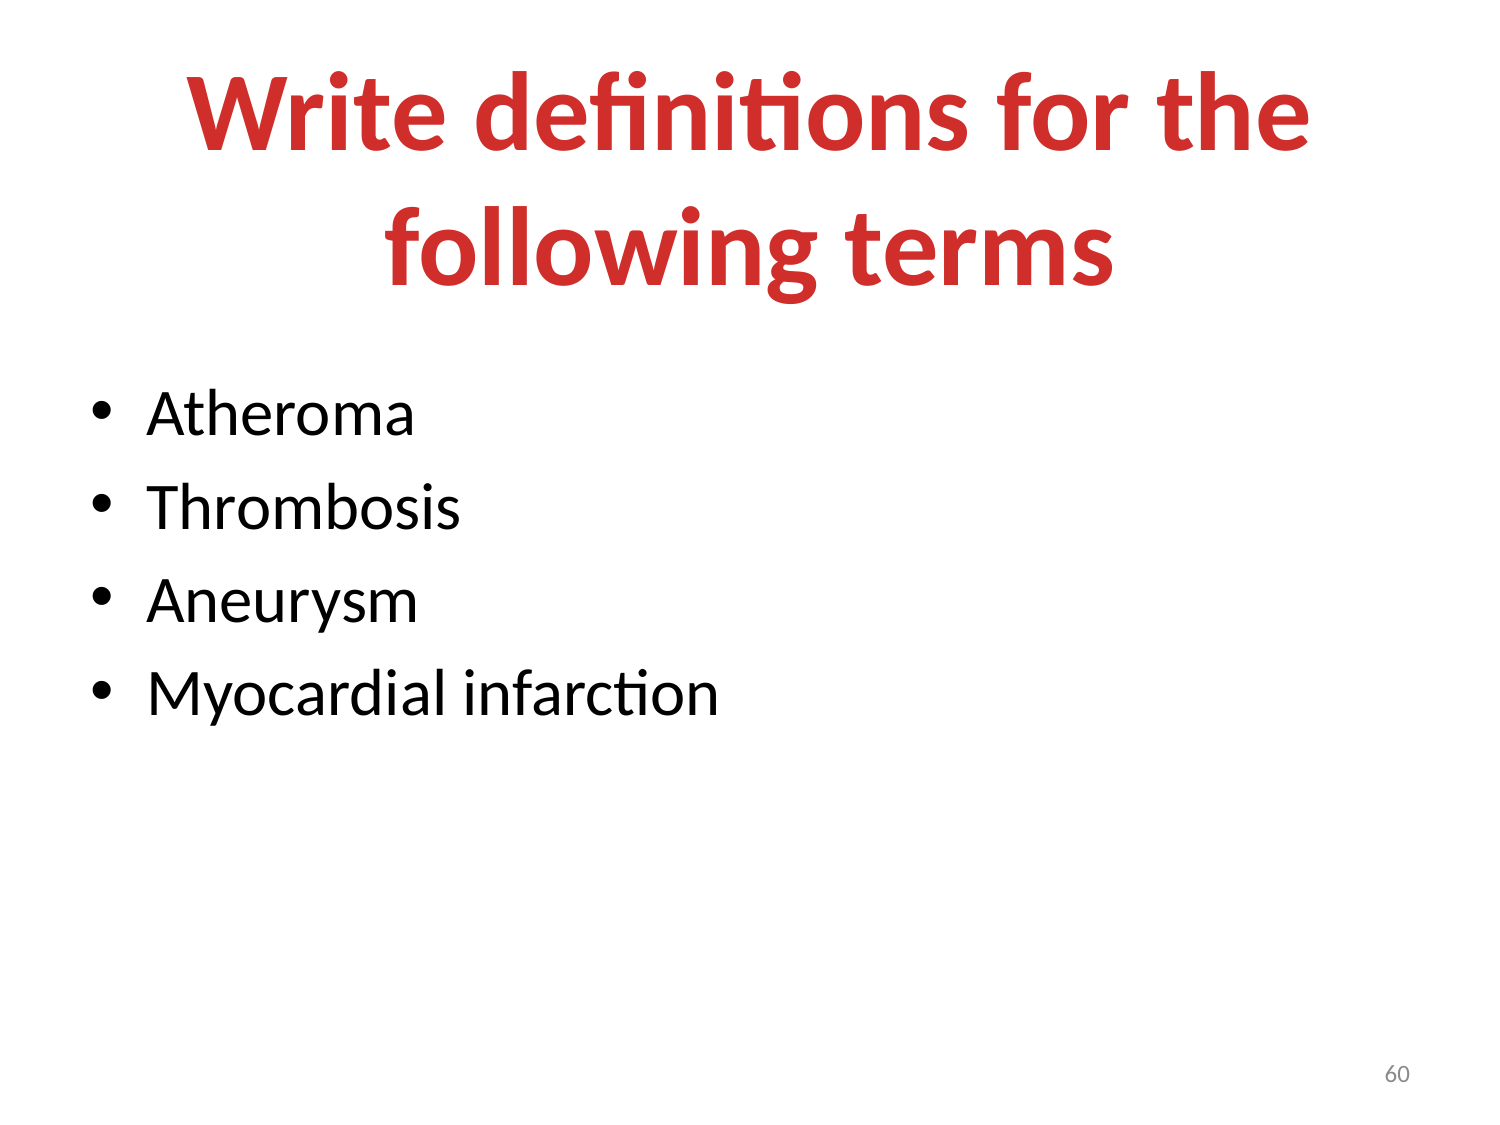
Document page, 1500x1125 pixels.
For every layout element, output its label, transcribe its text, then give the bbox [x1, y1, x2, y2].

title Write definitions for the following terms [0, 79, 1500, 268]
list Atheroma Thrombosis Aneurysm Myocardial infarction [75, 361, 1425, 1005]
slide_number 60 [1074, 1042, 1425, 1103]
